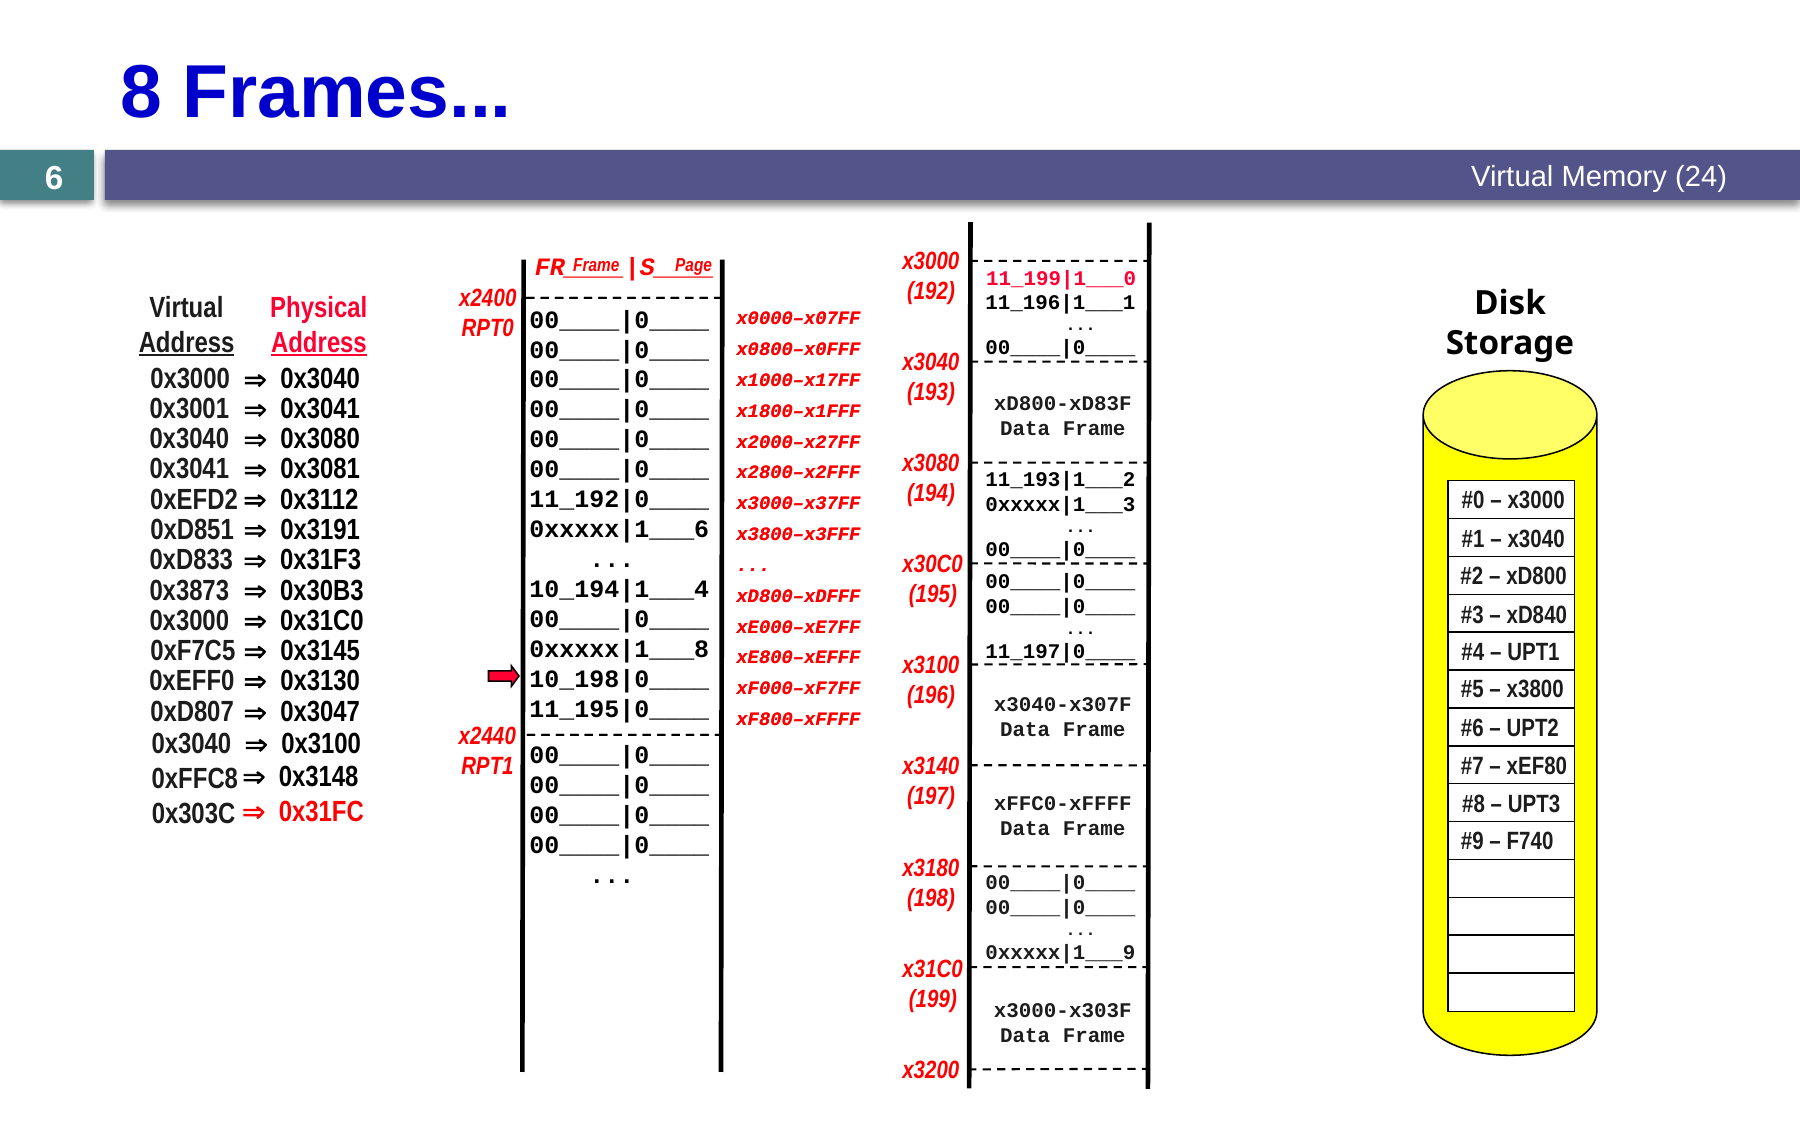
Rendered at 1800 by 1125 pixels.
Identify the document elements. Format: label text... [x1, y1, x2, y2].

text_box 0x3041 [134, 442, 222, 493]
text_box 0x3001 [134, 382, 222, 412]
text_box Virtual Address [123, 280, 250, 366]
text_box 0x3000 [135, 352, 228, 382]
text_box x2440 RPT1 [443, 712, 532, 787]
text_box  0x3040 [228, 352, 375, 382]
text_box 0x3040 [134, 412, 222, 442]
text_box 0x3000 [134, 593, 228, 644]
text_box  0x3130 [228, 653, 375, 685]
text_box 0xD807 [135, 685, 228, 736]
text_box Disk Storage [1423, 273, 1597, 369]
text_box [887, 224, 1151, 1092]
text_box  0x3148 [227, 749, 374, 784]
footer Virtual Memory (24) [925, 149, 1743, 199]
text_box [518, 242, 732, 289]
text_box 0xD833 [134, 533, 228, 563]
text_box  0x3041 [222, 382, 375, 412]
text_box 0xEFD2 [135, 472, 228, 502]
text_box  0x3100 [229, 717, 376, 767]
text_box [977, 771, 1570, 864]
text_box 00____|0____ 00____|0____ 00____|0____ 00____|0____ ... [514, 731, 746, 859]
text_box  0x31FC [227, 784, 379, 835]
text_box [1422, 370, 1598, 1056]
text_box  0x3081 [222, 442, 375, 493]
text_box  0x31F3 [228, 533, 377, 563]
text_box 0x3040 [136, 717, 229, 751]
text_box  0x3080 [222, 412, 375, 442]
text_box  0x30B3 [228, 563, 379, 593]
slide_number 6 [0, 153, 108, 199]
text_box [488, 665, 519, 687]
text_box 0x3873 [134, 563, 228, 593]
text_box 0xEFF0 [134, 653, 228, 704]
text_box Physical Address [255, 281, 383, 366]
text_box 0xFFC8 [136, 751, 227, 802]
text_box  0x3191 [228, 502, 375, 533]
text_box 0x303C [137, 786, 251, 837]
title 8 Frames... [104, 27, 1743, 148]
text_box x0000–x07FF x0800–x0FFF x1000–x17FF x1800–x1FFF x2000–x27FF x2800–x2FFF x3000–x37FF x3800–x3FFF ... xD800–xDFFF xE000–xE7FF xE800–xEFFF xF000–xF7FF xF800–xFFFF [721, 298, 881, 736]
text_box  0x3145 [228, 623, 375, 653]
text_box 00____|0____ 00____|0____ 00____|0____ 00____|0____ 00____|0____ 00____|0____ 11_192|0____ 0xxxxx|1___6 ... 10_194|1___4 00____|0____ 0xxxxx|1___8 10_198|0____ 11_195|0____ [514, 299, 721, 731]
text_box  0x3047 [228, 685, 375, 717]
text_box x2400 RPT0 [444, 273, 532, 349]
text_box 0xD851 [135, 502, 228, 533]
text_box  0x31C0 [228, 593, 379, 644]
text_box 0xF7C5 [135, 623, 228, 653]
text_box  0x3112 [228, 472, 374, 502]
